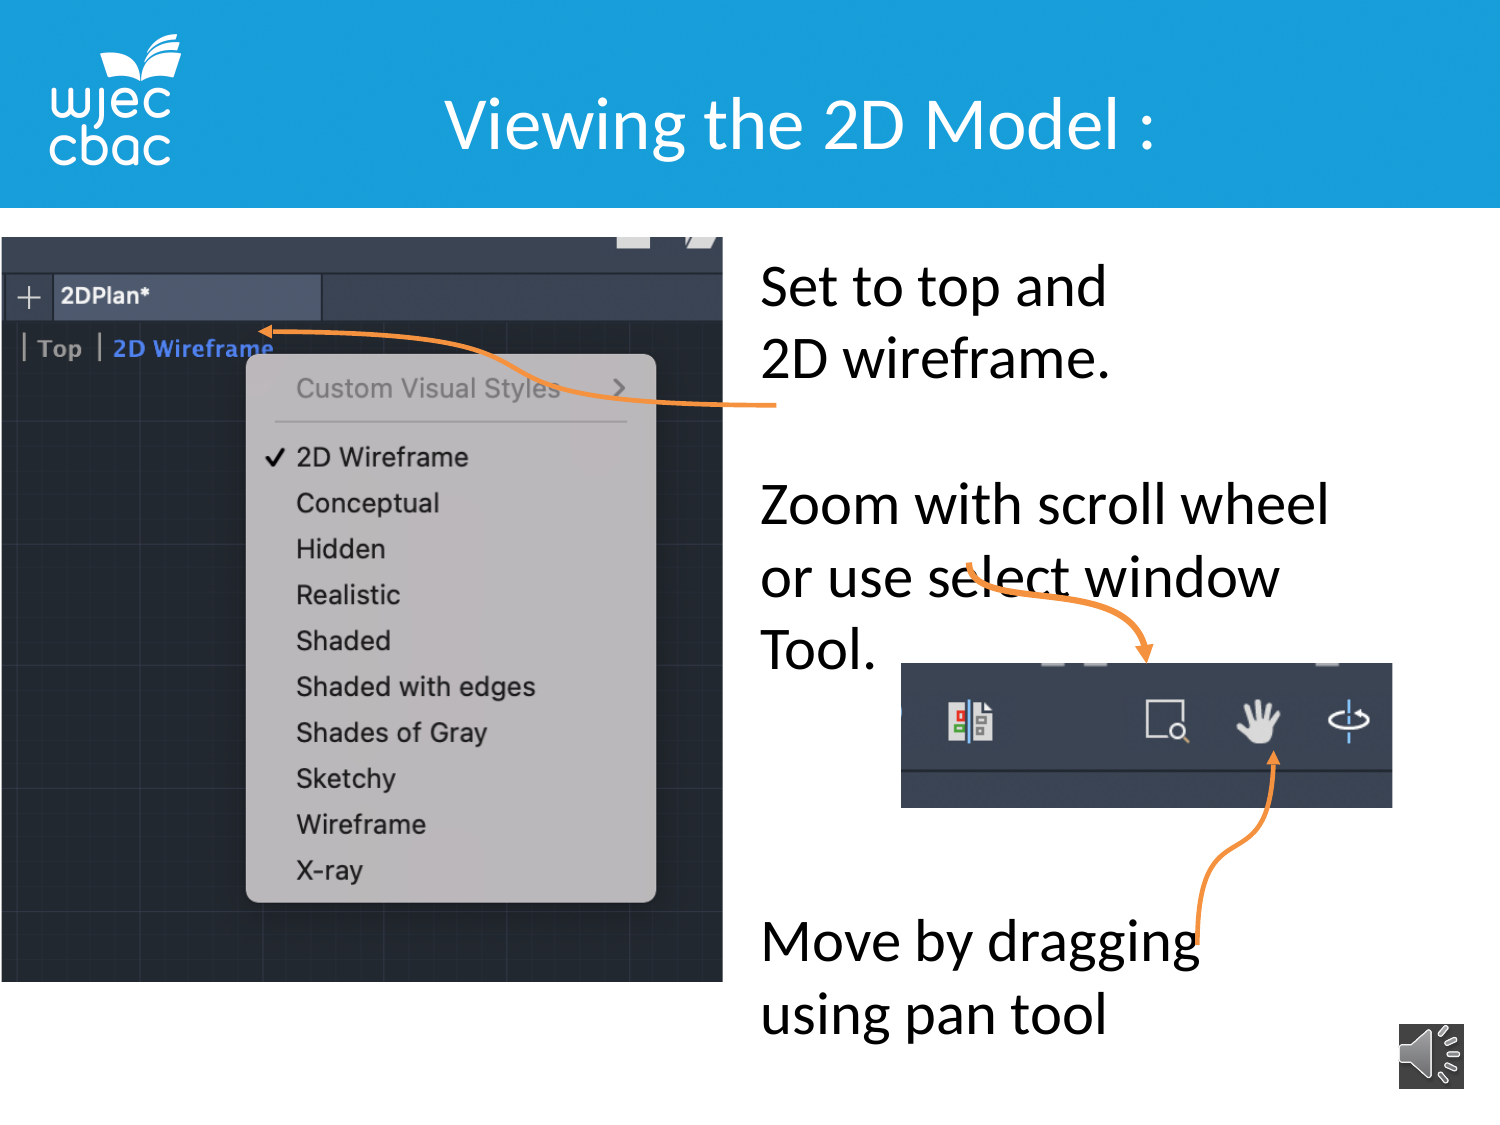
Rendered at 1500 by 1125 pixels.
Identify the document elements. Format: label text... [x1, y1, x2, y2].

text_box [1137, 809, 1334, 887]
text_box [257, 331, 777, 406]
picture [0, 0, 1500, 208]
picture [1397, 1022, 1465, 1090]
picture [900, 663, 1393, 809]
list Set to top and 2D wireframe. Zoom with scroll wheel or use select window Tool. Move by dragging using pan tool [745, 237, 1496, 1059]
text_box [968, 562, 1147, 664]
text_box Viewing the 2D Model : [210, 66, 1393, 199]
picture [1, 237, 723, 982]
